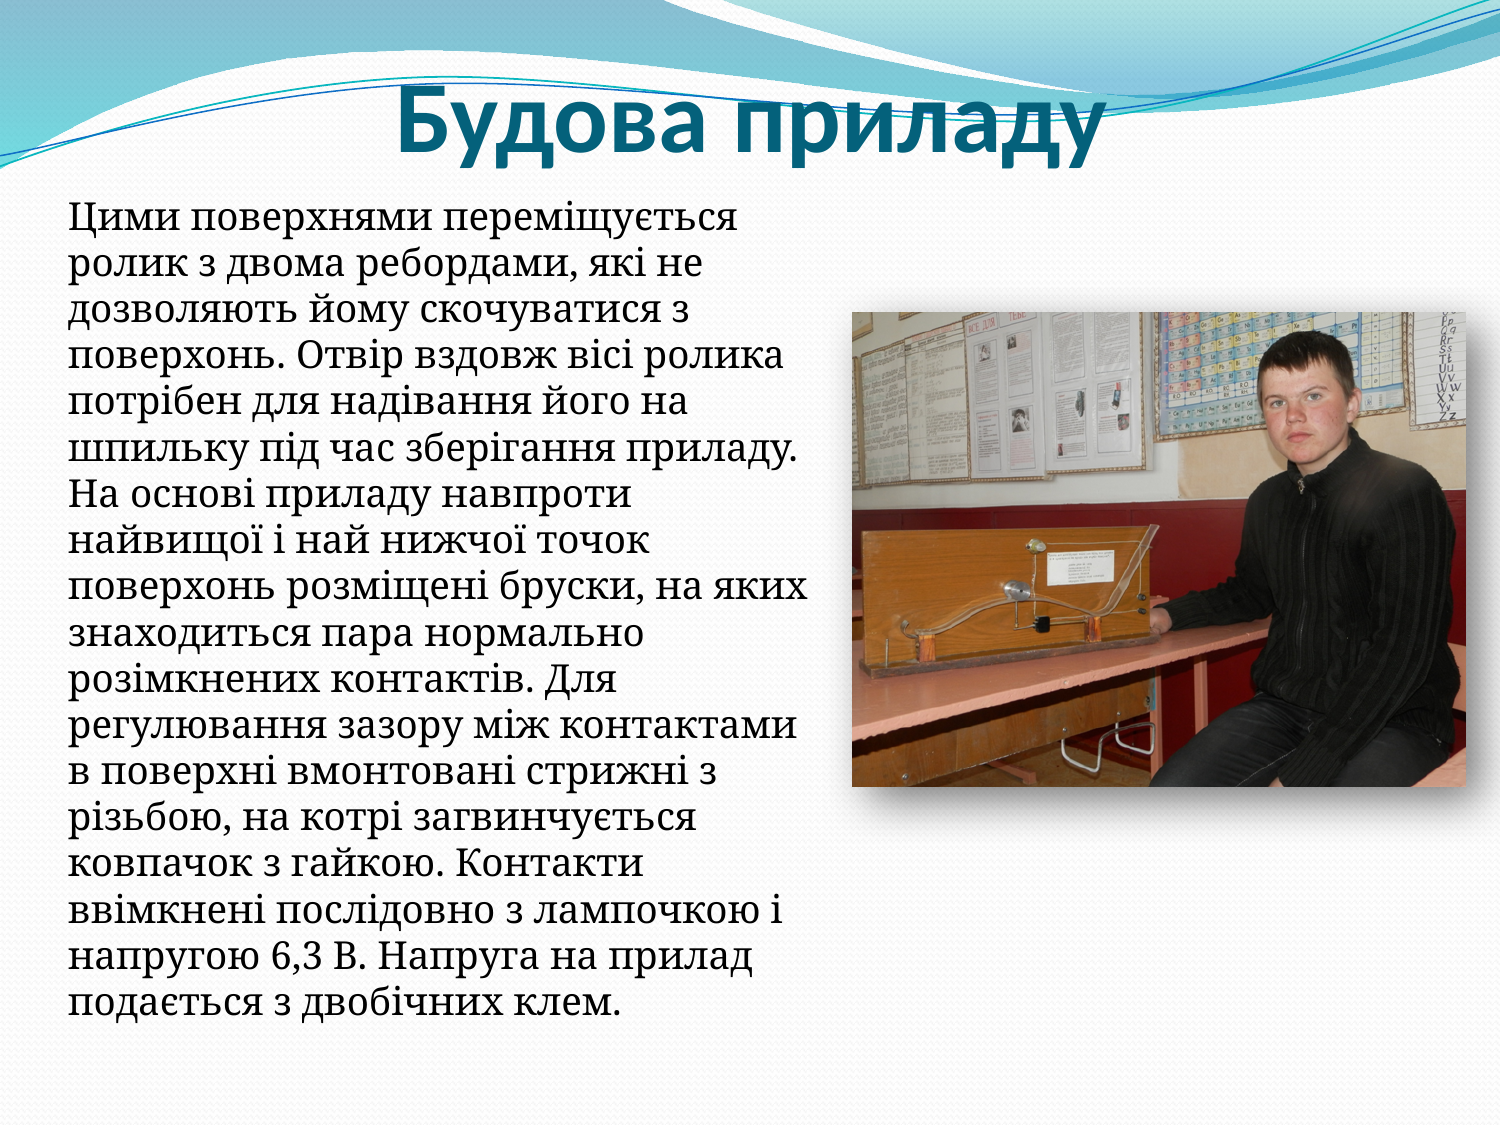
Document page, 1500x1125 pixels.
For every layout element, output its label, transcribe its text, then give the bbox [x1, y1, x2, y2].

picture [851, 311, 1467, 788]
list Цими поверхнями переміщується ролик з двома ребордами, які не дозволяють йому скочуватися з поверхонь. Отвір вздовж вісі ролика потрібен для надівання його на шпильку під час зберігання приладу. На основі приладу навпроти найвищої і най нижчої точок поверхонь розміщені бруски, на яких знаходиться пара нормально розімкнених контактів. Для регулювання зазору між контактами в поверхні вмонтовані стрижні з різьбою, на котрі загвинчується ковпачок з гайкою. Контакти ввімкнені послідовно з лампочкою і напругою 6,3 В. Напруга на прилад подається з двобічних клем. [53, 184, 833, 1047]
title Будова приладу [76, 42, 1427, 173]
